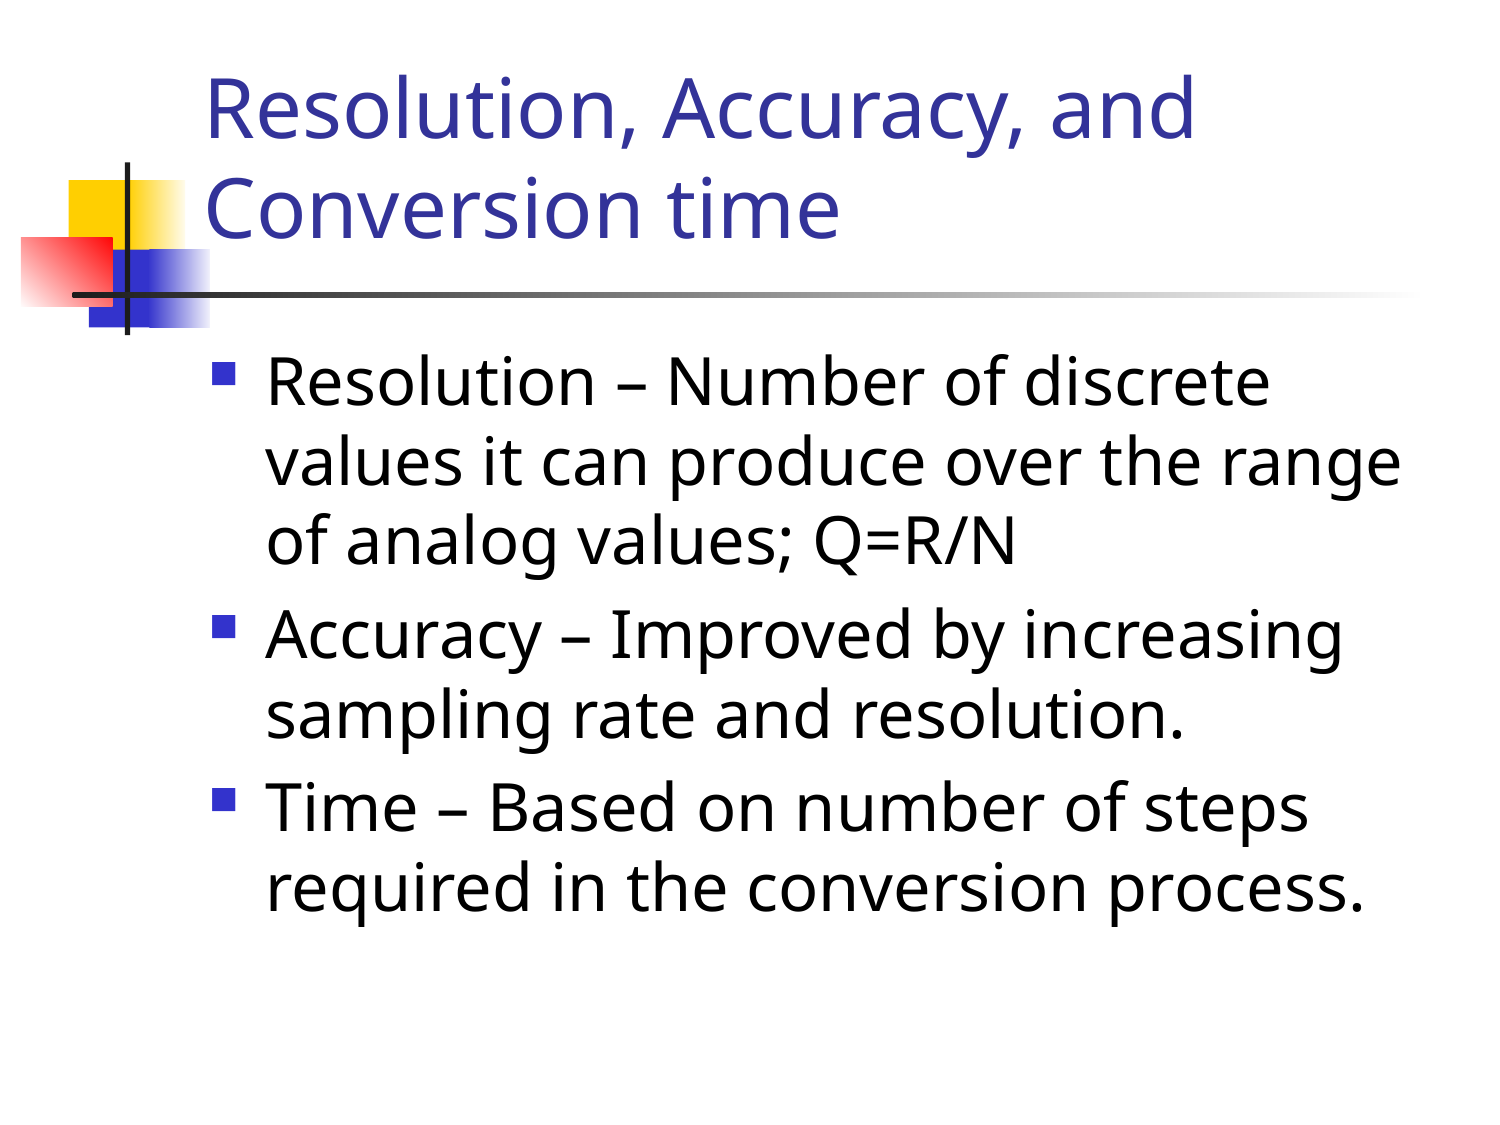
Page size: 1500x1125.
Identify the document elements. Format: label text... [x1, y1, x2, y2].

list Resolution – Number of discrete values it can produce over the range of analog values; Q=R/N Accuracy – Improved by increasing sampling rate and resolution. Time – Based on number of steps required in the conversion process. [193, 330, 1470, 1007]
title Resolution, Accuracy, and Conversion time [188, 34, 1468, 276]
